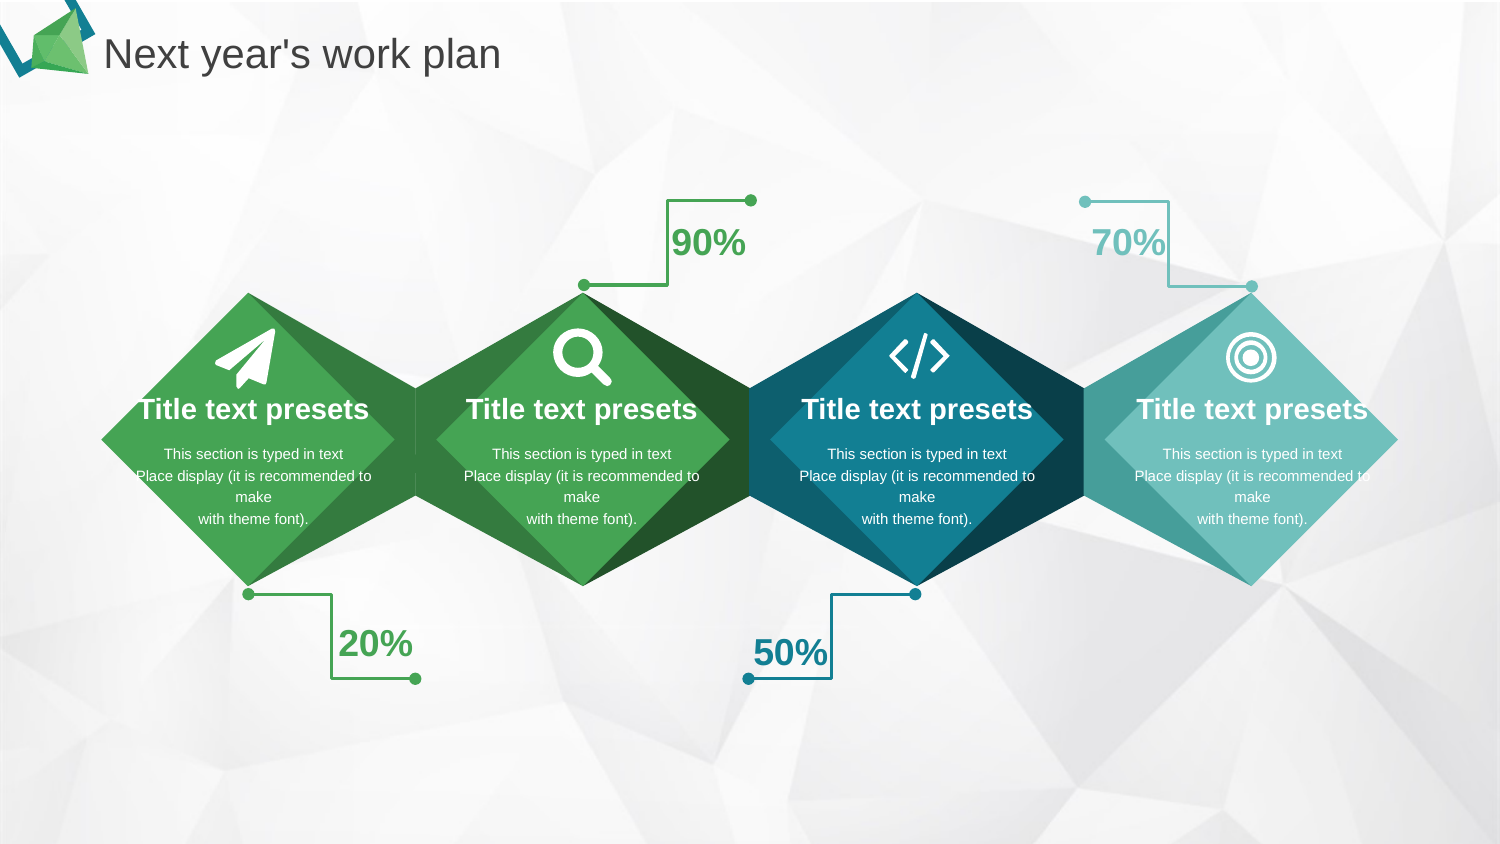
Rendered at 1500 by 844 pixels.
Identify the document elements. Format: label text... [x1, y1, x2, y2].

text_box [62, 0, 82, 6]
text_box [0, 20, 26, 80]
text_box Next year's work plan [88, 19, 612, 84]
picture [0, 2, 1500, 844]
text_box [93, 25, 98, 38]
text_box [107, 200, 1400, 679]
